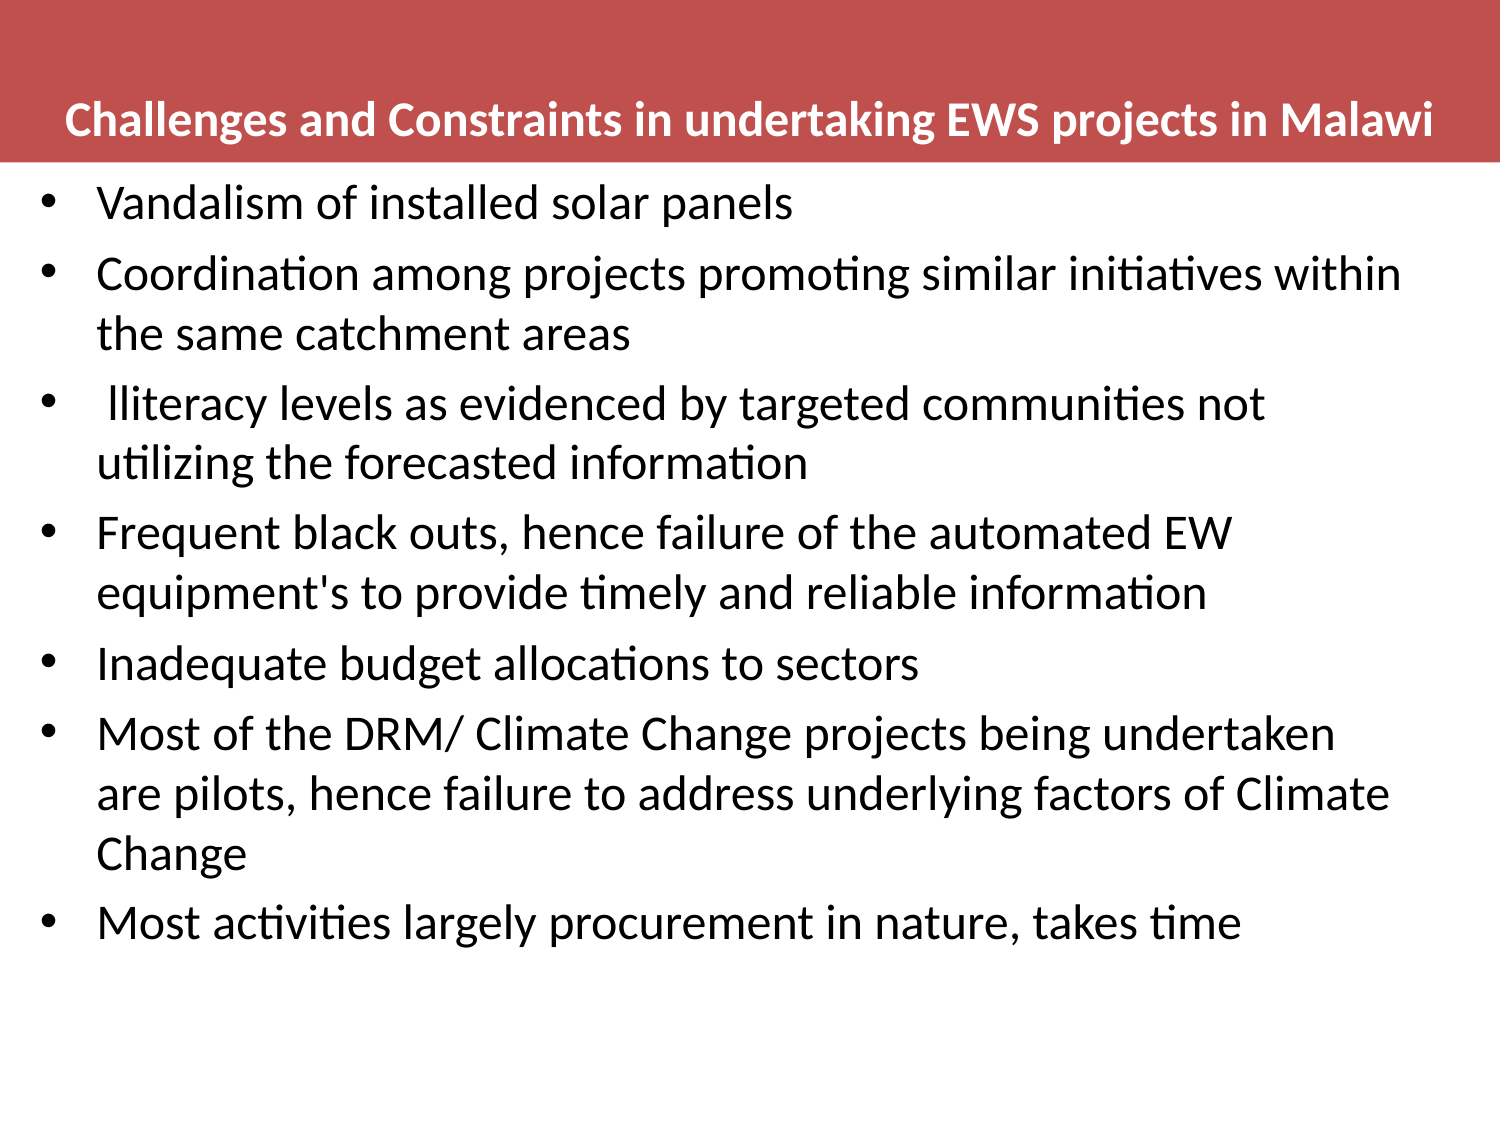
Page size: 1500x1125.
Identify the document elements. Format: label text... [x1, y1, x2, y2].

list Vandalism of installed solar panels Coordination among projects promoting similar initiatives within the same catchment areas lliteracy levels as evidenced by targeted communities not utilizing the forecasted information Frequent black outs, hence failure of the automated EW equipment's to provide timely and reliable information Inadequate budget allocations to sectors Most of the DRM/ Climate Change projects being undertaken are pilots, hence failure to address underlying factors of Climate Change Most activities largely procurement in nature, takes time [24, 162, 1426, 1101]
title Challenges and Constraints in undertaking EWS projects in Malawi [0, 0, 1500, 163]
